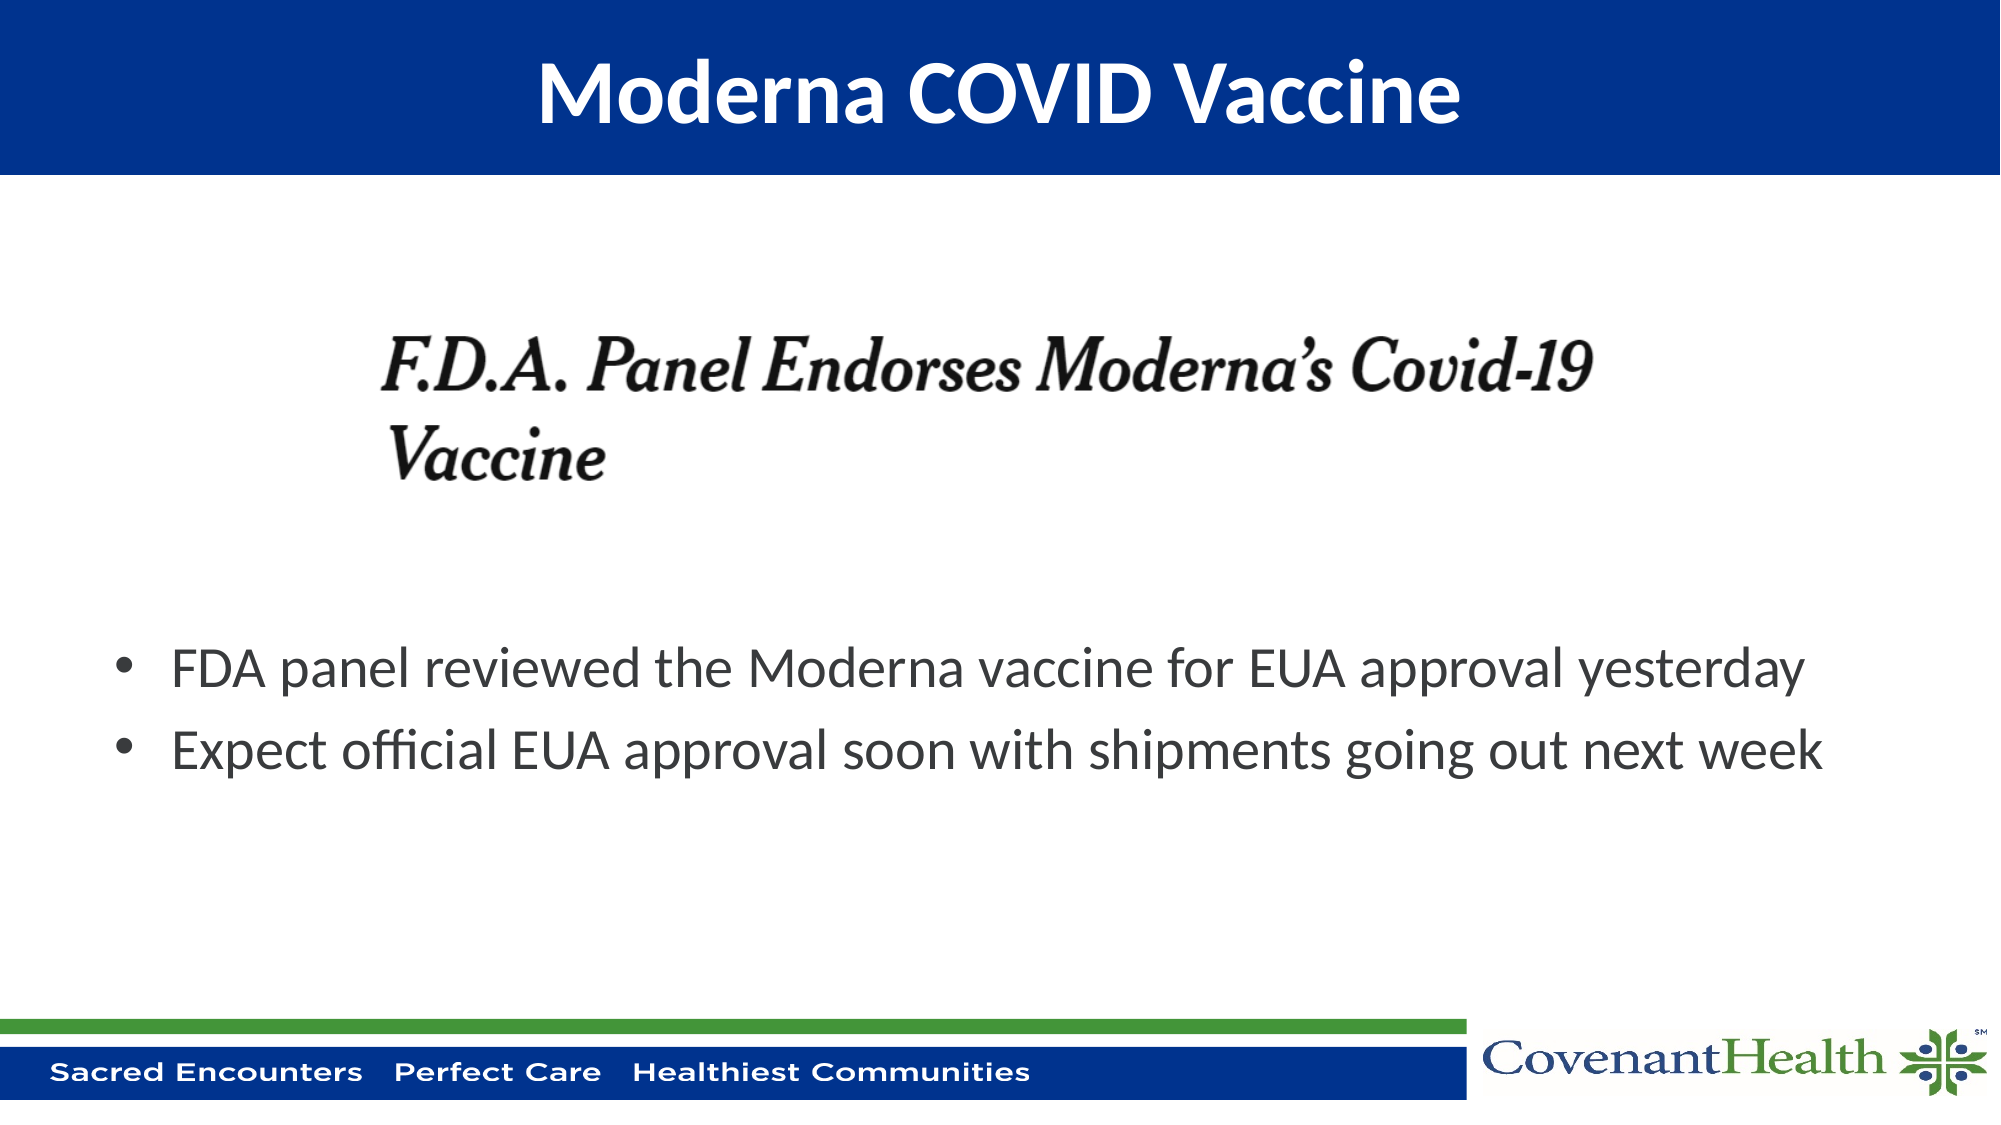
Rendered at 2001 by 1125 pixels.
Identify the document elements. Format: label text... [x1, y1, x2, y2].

picture [371, 314, 1629, 513]
title Moderna COVID Vaccine [99, 24, 1900, 163]
list FDA panel reviewed the Moderna vaccine for EUA approval yesterday Expect official EUA approval soon with shipments going out next week [99, 621, 1900, 1005]
picture [50, 1062, 1029, 1081]
picture [1483, 1029, 1987, 1096]
